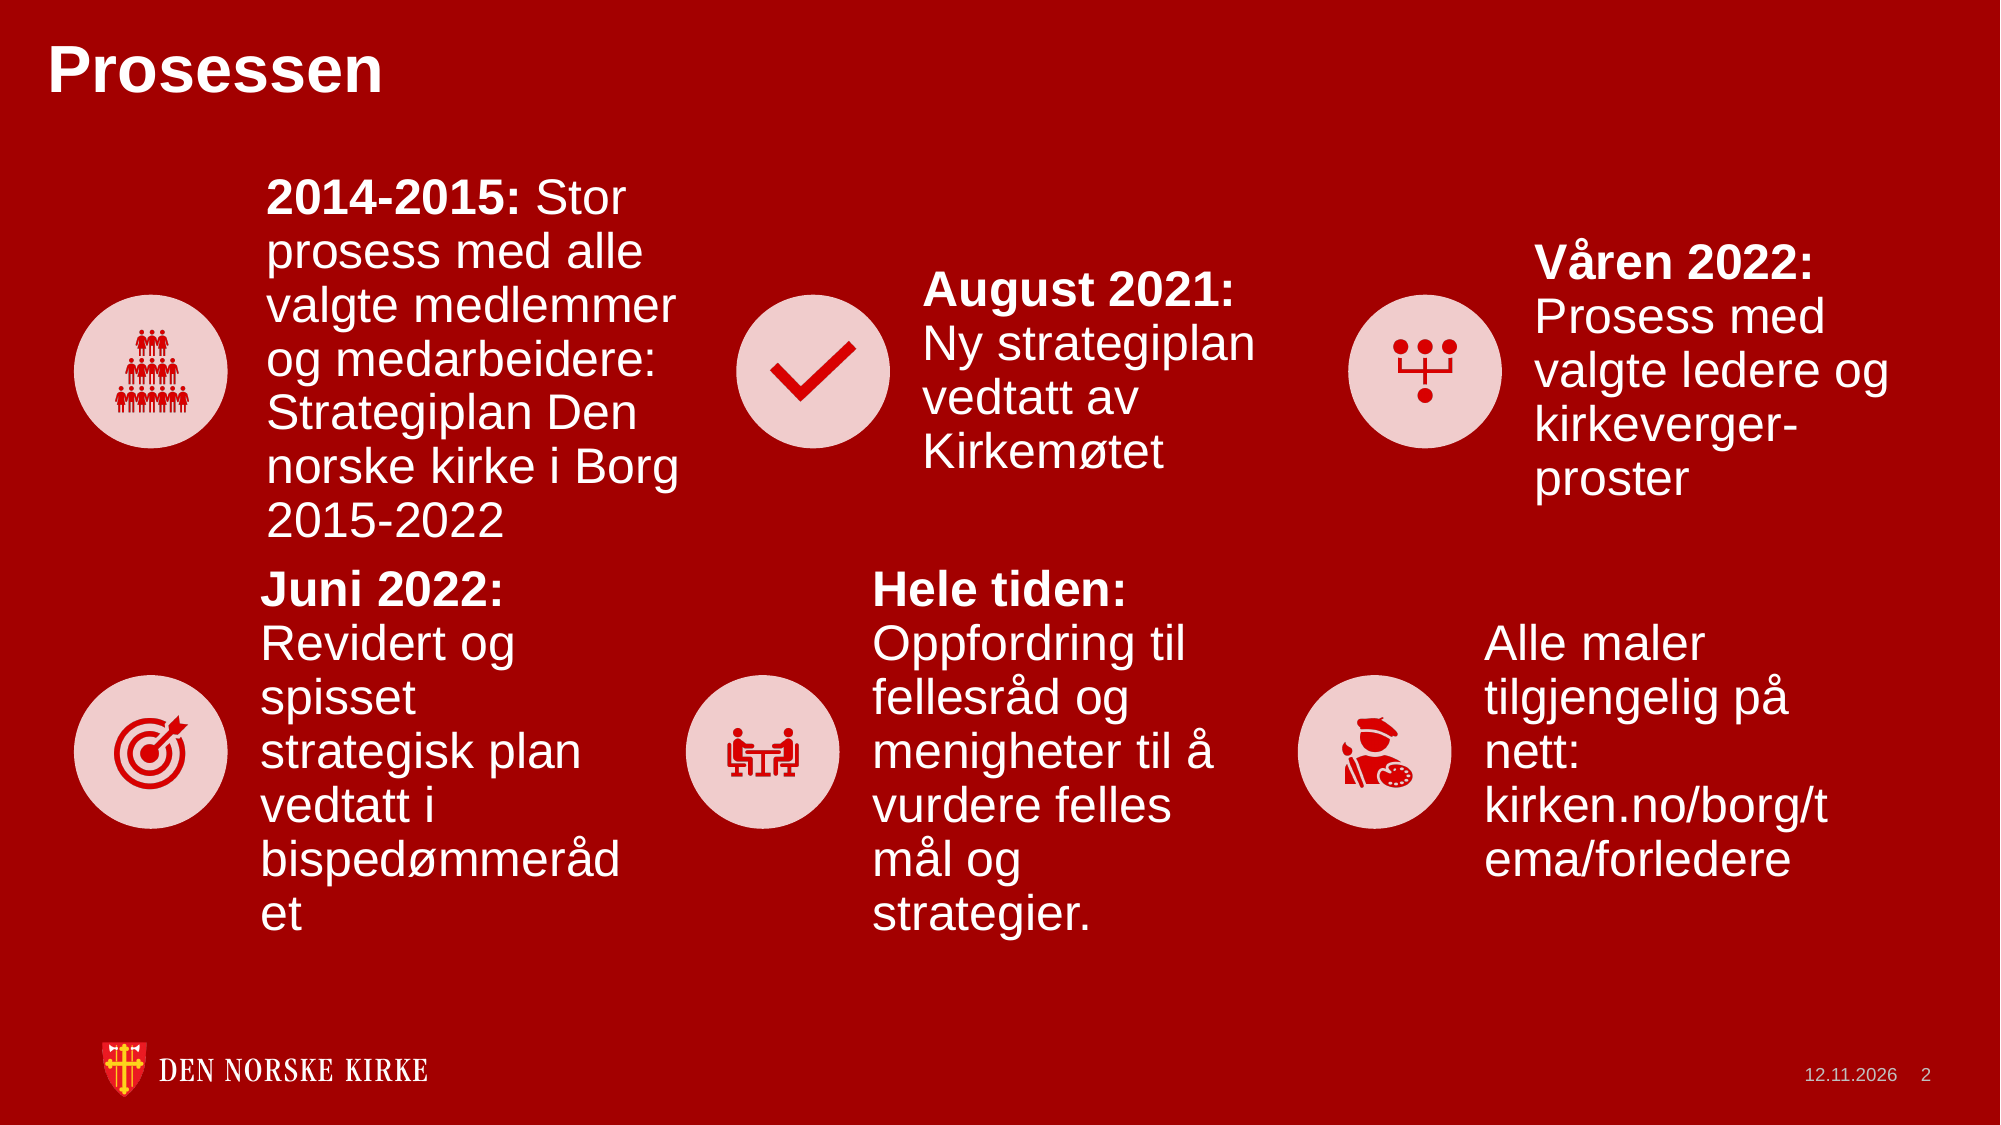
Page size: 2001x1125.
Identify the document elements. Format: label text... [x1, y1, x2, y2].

title Prosessen [47, 0, 1843, 138]
slide_number 2 [1920, 1056, 1978, 1091]
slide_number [1719, 1057, 1898, 1091]
picture [102, 1057, 427, 1097]
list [30, 138, 1941, 1057]
